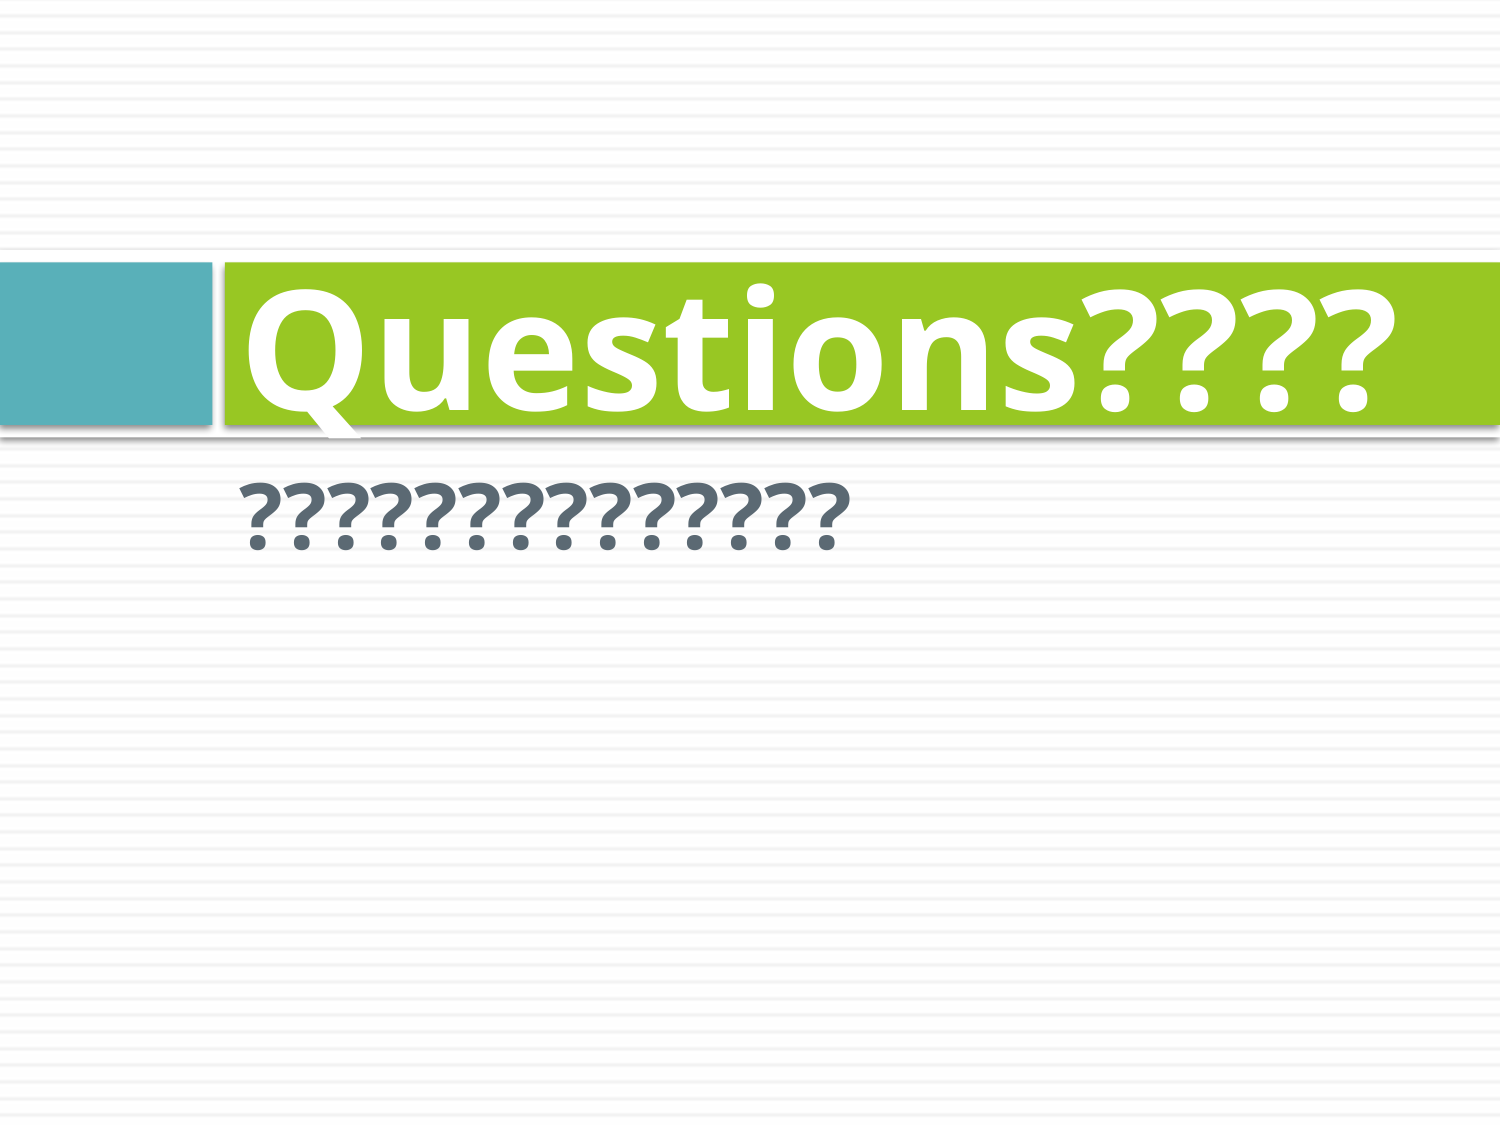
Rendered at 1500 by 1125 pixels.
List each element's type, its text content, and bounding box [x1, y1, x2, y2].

title Questions???? [225, 262, 1475, 425]
list ?????????????? [225, 450, 1394, 975]
